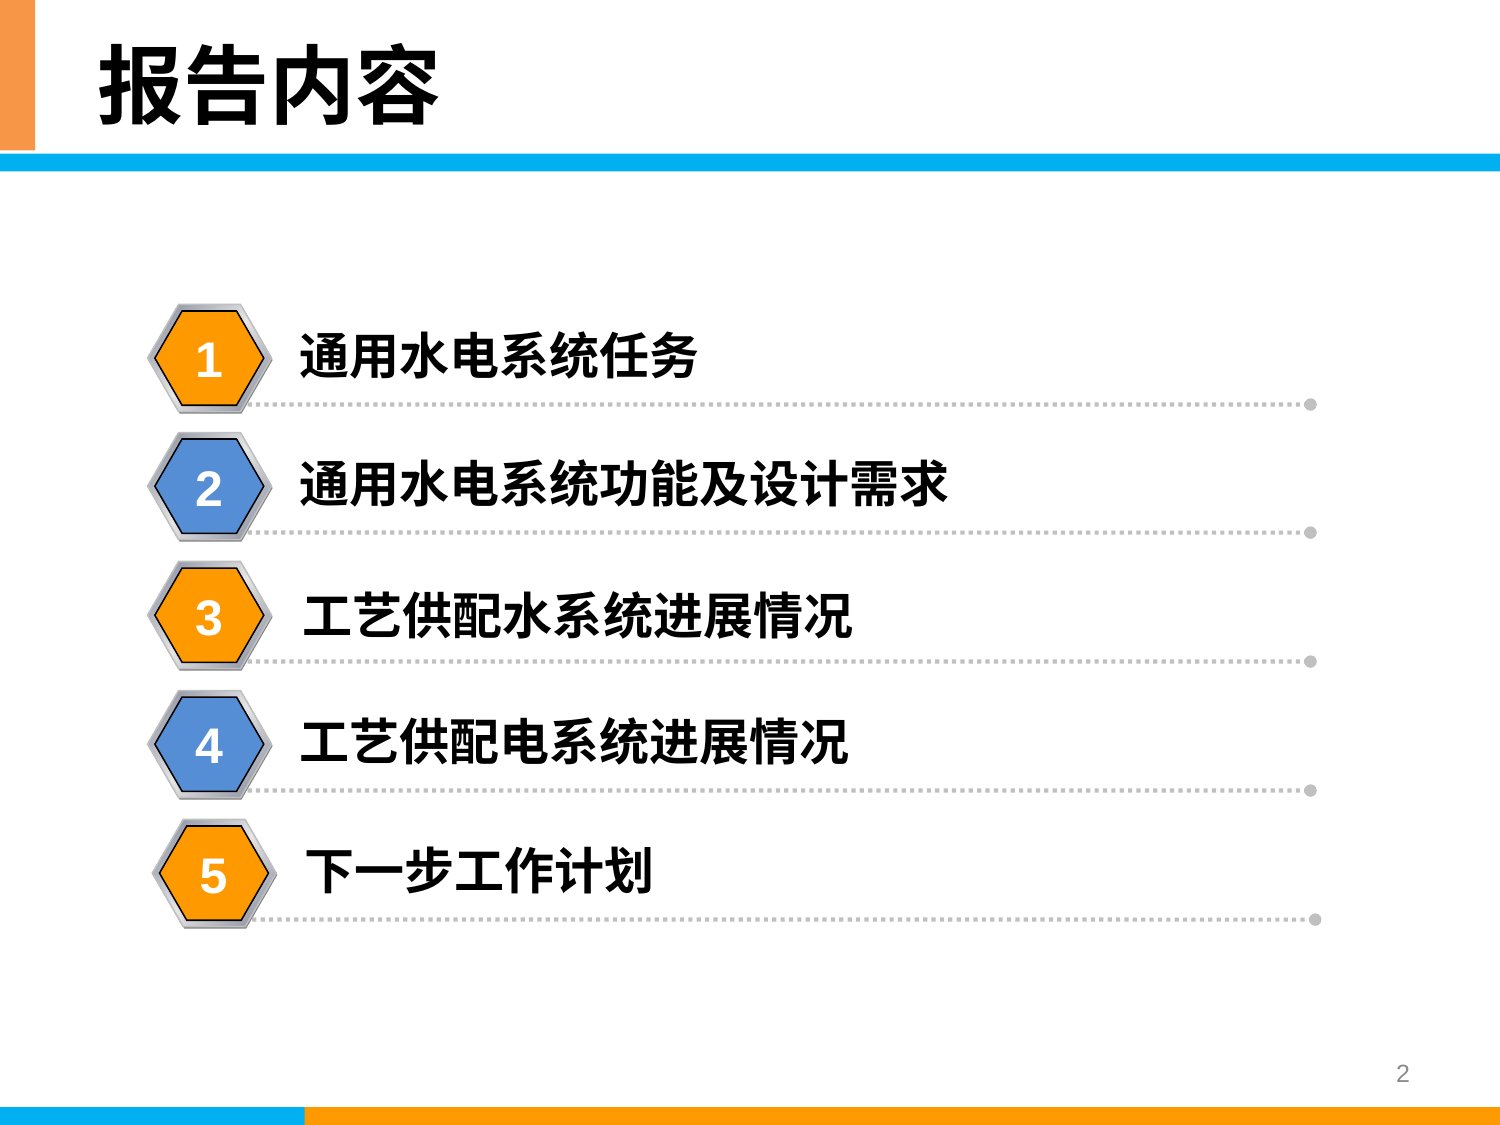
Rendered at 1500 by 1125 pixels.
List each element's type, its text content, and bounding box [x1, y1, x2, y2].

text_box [147, 432, 1366, 542]
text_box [147, 690, 1332, 800]
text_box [147, 561, 1311, 671]
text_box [151, 819, 1332, 929]
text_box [147, 304, 1404, 414]
slide_number 2 [1074, 1042, 1425, 1103]
title 报告内容 [82, 23, 1407, 143]
